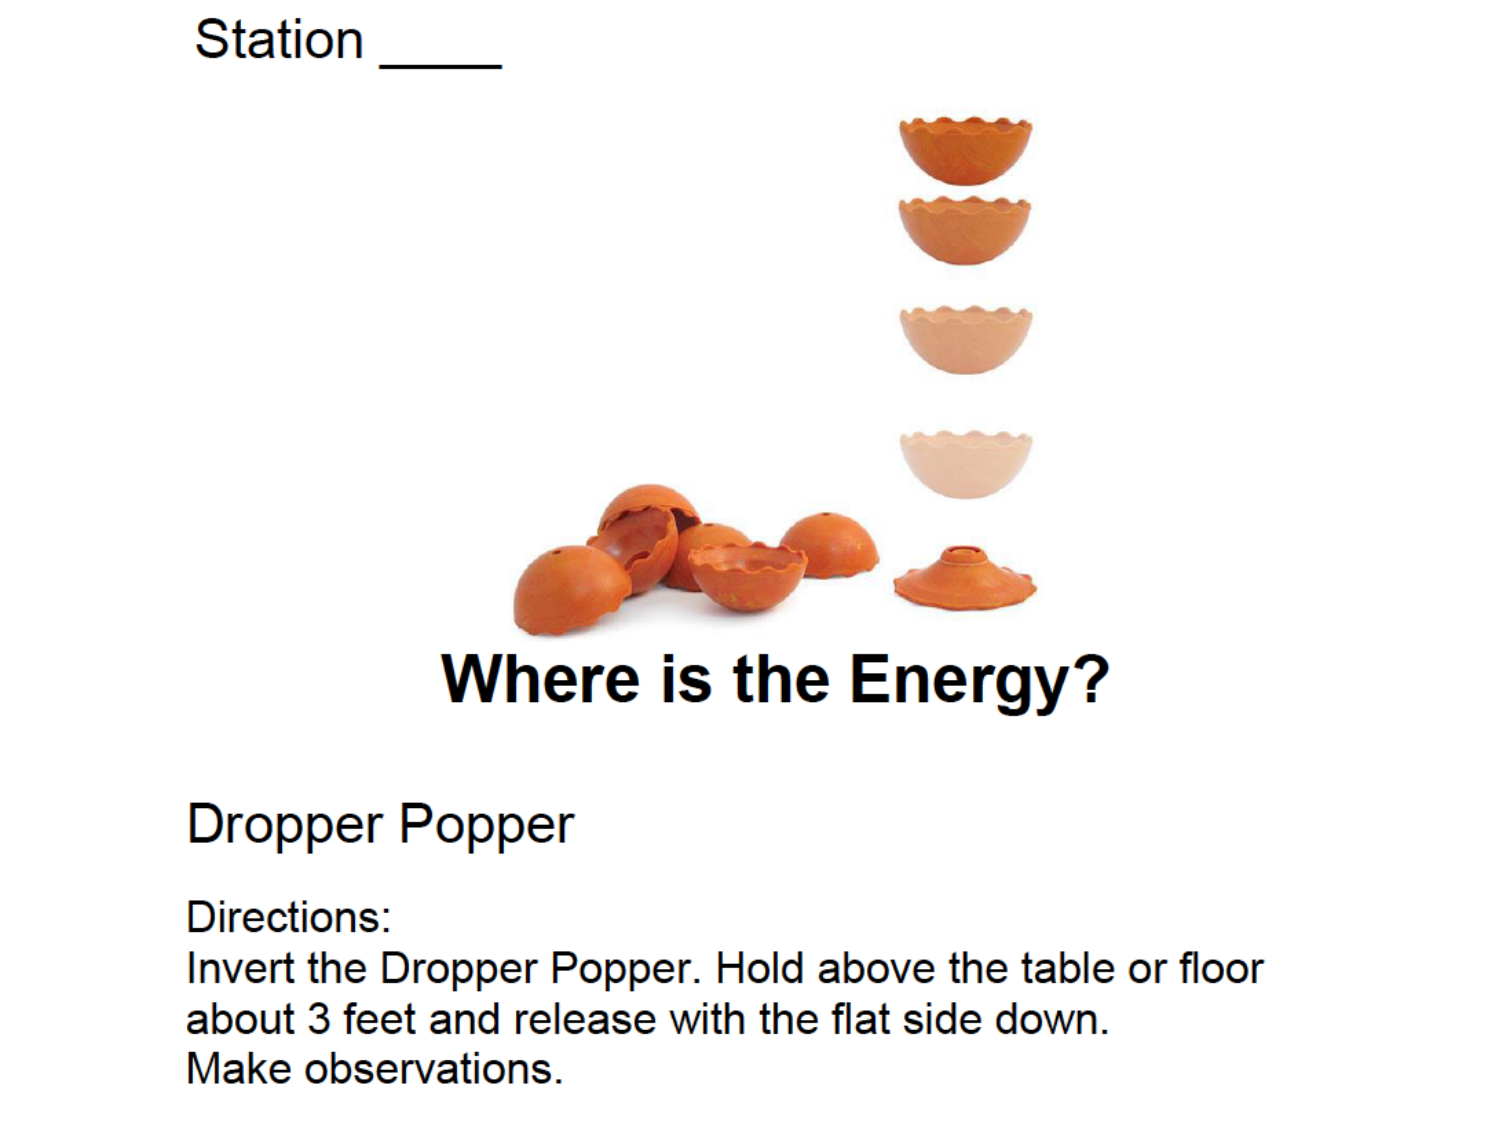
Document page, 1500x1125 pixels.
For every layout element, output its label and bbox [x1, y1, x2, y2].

picture [164, 0, 1334, 1125]
